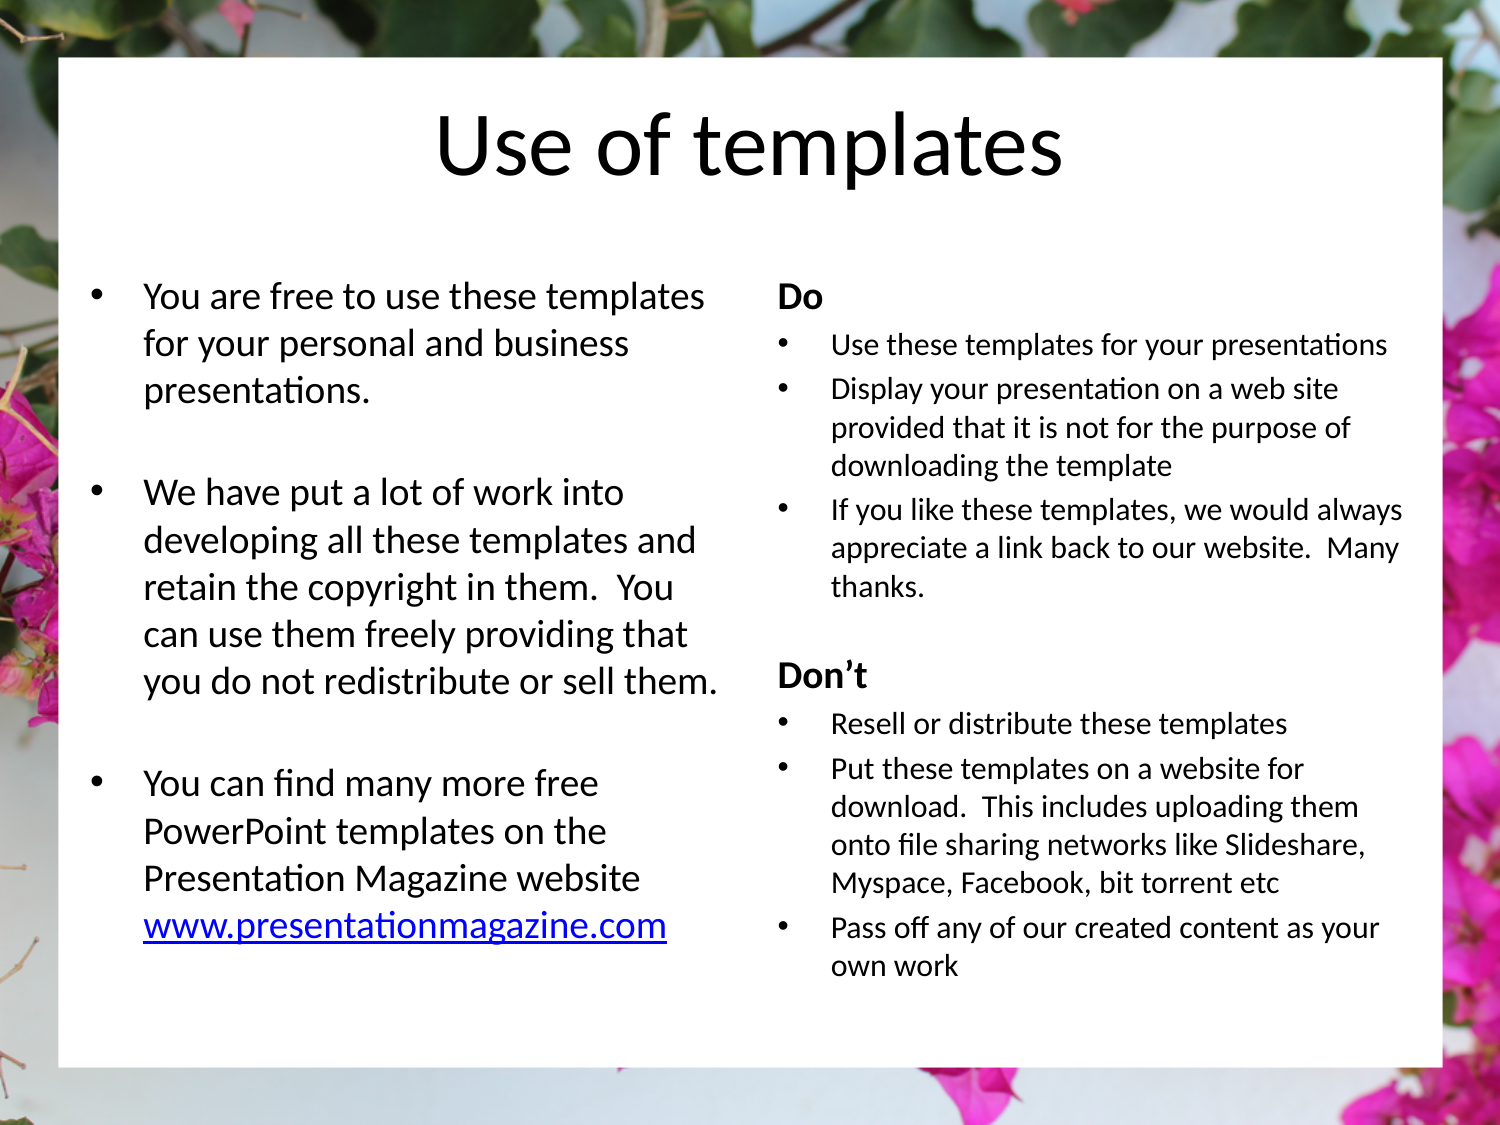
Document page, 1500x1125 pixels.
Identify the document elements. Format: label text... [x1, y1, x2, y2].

list Do Use these templates for your presentations Display your presentation on a web site provided that it is not for the purpose of downloading the template If you like these templates, we would always appreciate a link back to our website. Many thanks. Don’t Resell or distribute these templates Put these templates on a website for download. This includes uploading them onto file sharing networks like Slideshare, Myspace, Facebook, bit torrent etc Pass off any of our created content as your own work [762, 262, 1425, 1005]
title Use of templates [75, 45, 1425, 233]
list You are free to use these templates for your personal and business presentations. We have put a lot of work into developing all these templates and retain the copyright in them. You can use them freely providing that you do not redistribute or sell them. You can find many more free PowerPoint templates on the Presentation Magazine website www.presentationmagazine.com [75, 262, 738, 1005]
picture [0, 0, 1500, 1125]
